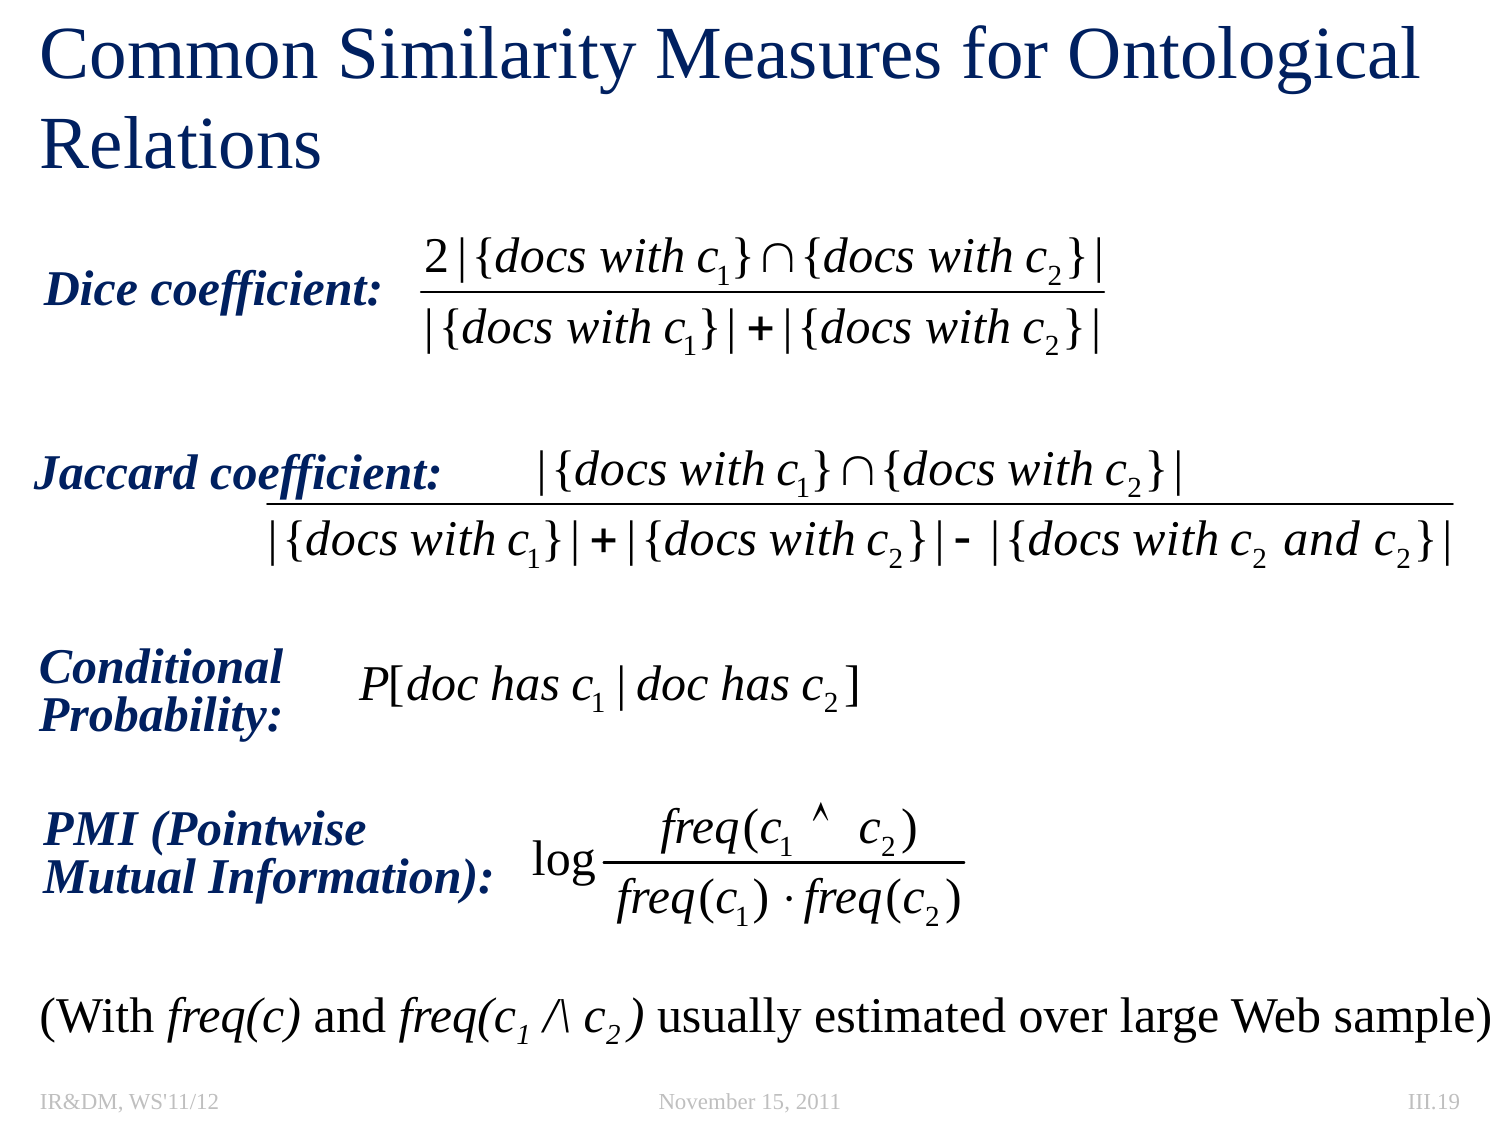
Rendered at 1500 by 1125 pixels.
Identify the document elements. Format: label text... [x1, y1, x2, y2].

text_box (With freq(c) and freq(c1 /\ c2 ) usually estimated over large Web sample) [24, 974, 1500, 1058]
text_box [349, 650, 867, 722]
text_box PMI (Pointwise Mutual Information): [28, 799, 511, 911]
text_box Conditional Probability: [24, 637, 299, 749]
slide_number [575, 1074, 925, 1125]
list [524, 795, 975, 938]
title Common Similarity Measures for Ontological Relations [24, 37, 1475, 150]
text_box Jaccard coefficient: [18, 443, 253, 507]
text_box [258, 437, 1463, 580]
footer IR&DM, WS'11/12 [24, 1074, 475, 1125]
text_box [412, 224, 1117, 367]
slide_number III.19 [1149, 1074, 1475, 1125]
text_box Dice coefficient: [28, 259, 399, 322]
